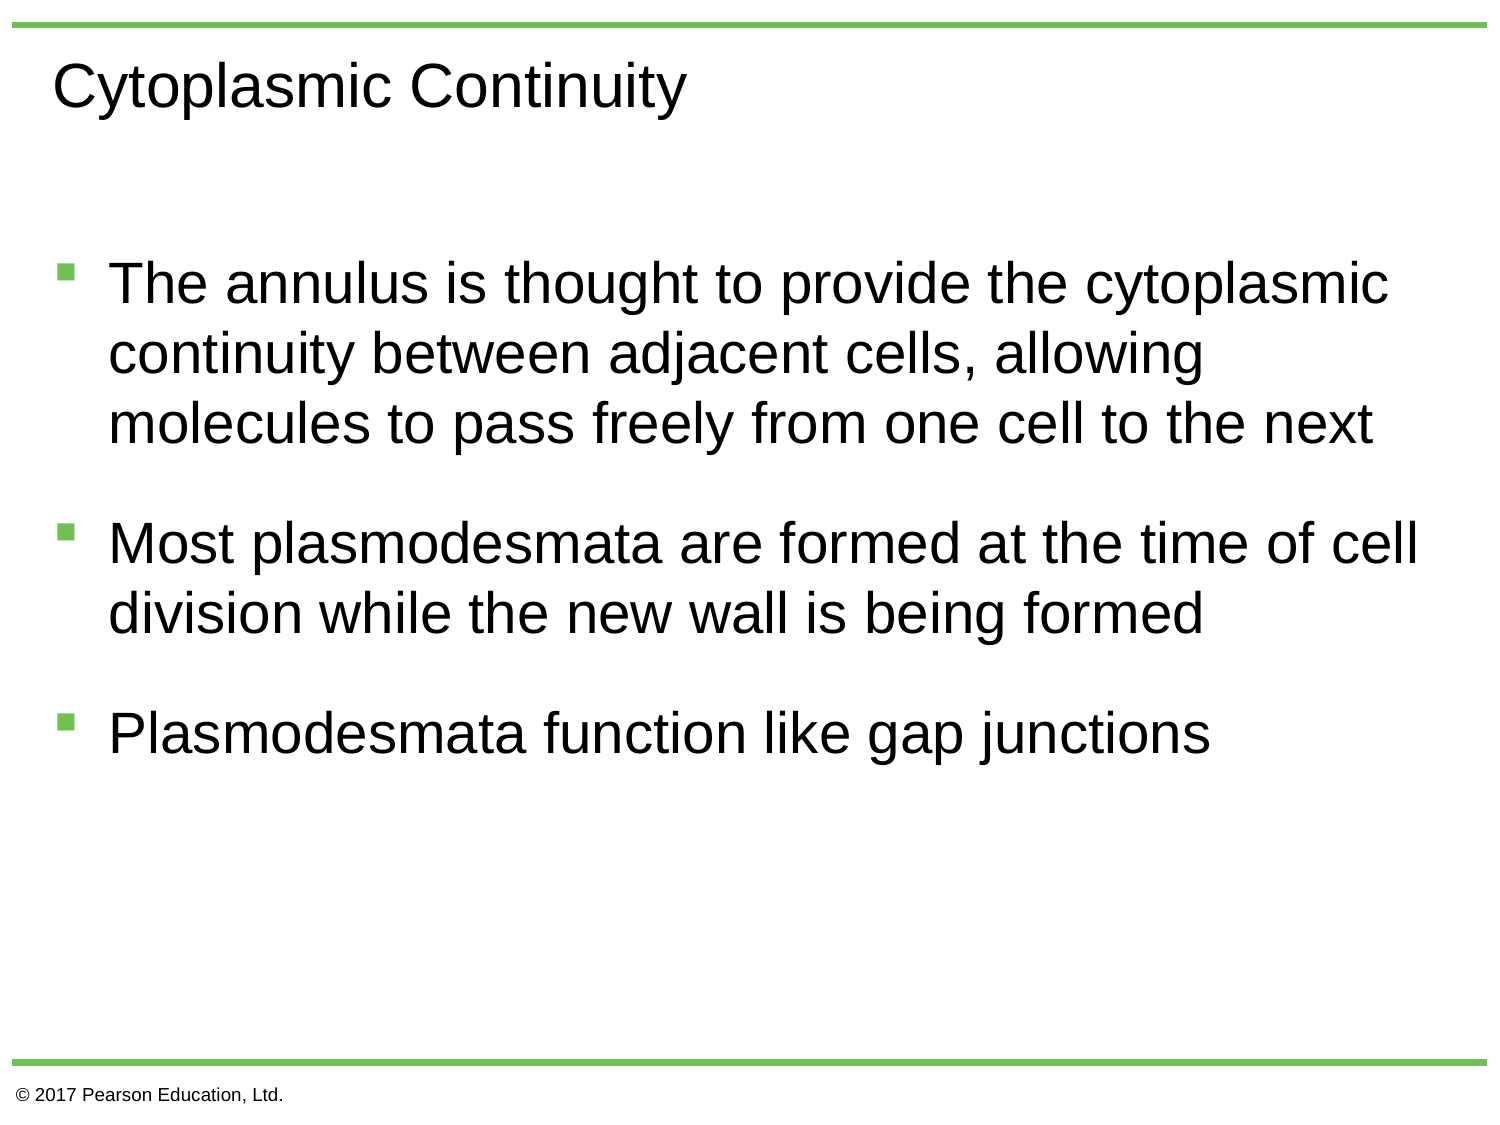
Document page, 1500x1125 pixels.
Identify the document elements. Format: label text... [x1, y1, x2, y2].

footer © 2017 Pearson Education, Ltd. [0, 1062, 476, 1125]
title Cytoplasmic Continuity [37, 37, 1463, 213]
list The annulus is thought to provide the cytoplasmic continuity between adjacent cells, allowing molecules to pass freely from one cell to the next Most plasmodesmata are formed at the time of cell division while the new wall is being formed Plasmodesmata function like gap junctions [37, 237, 1463, 1050]
